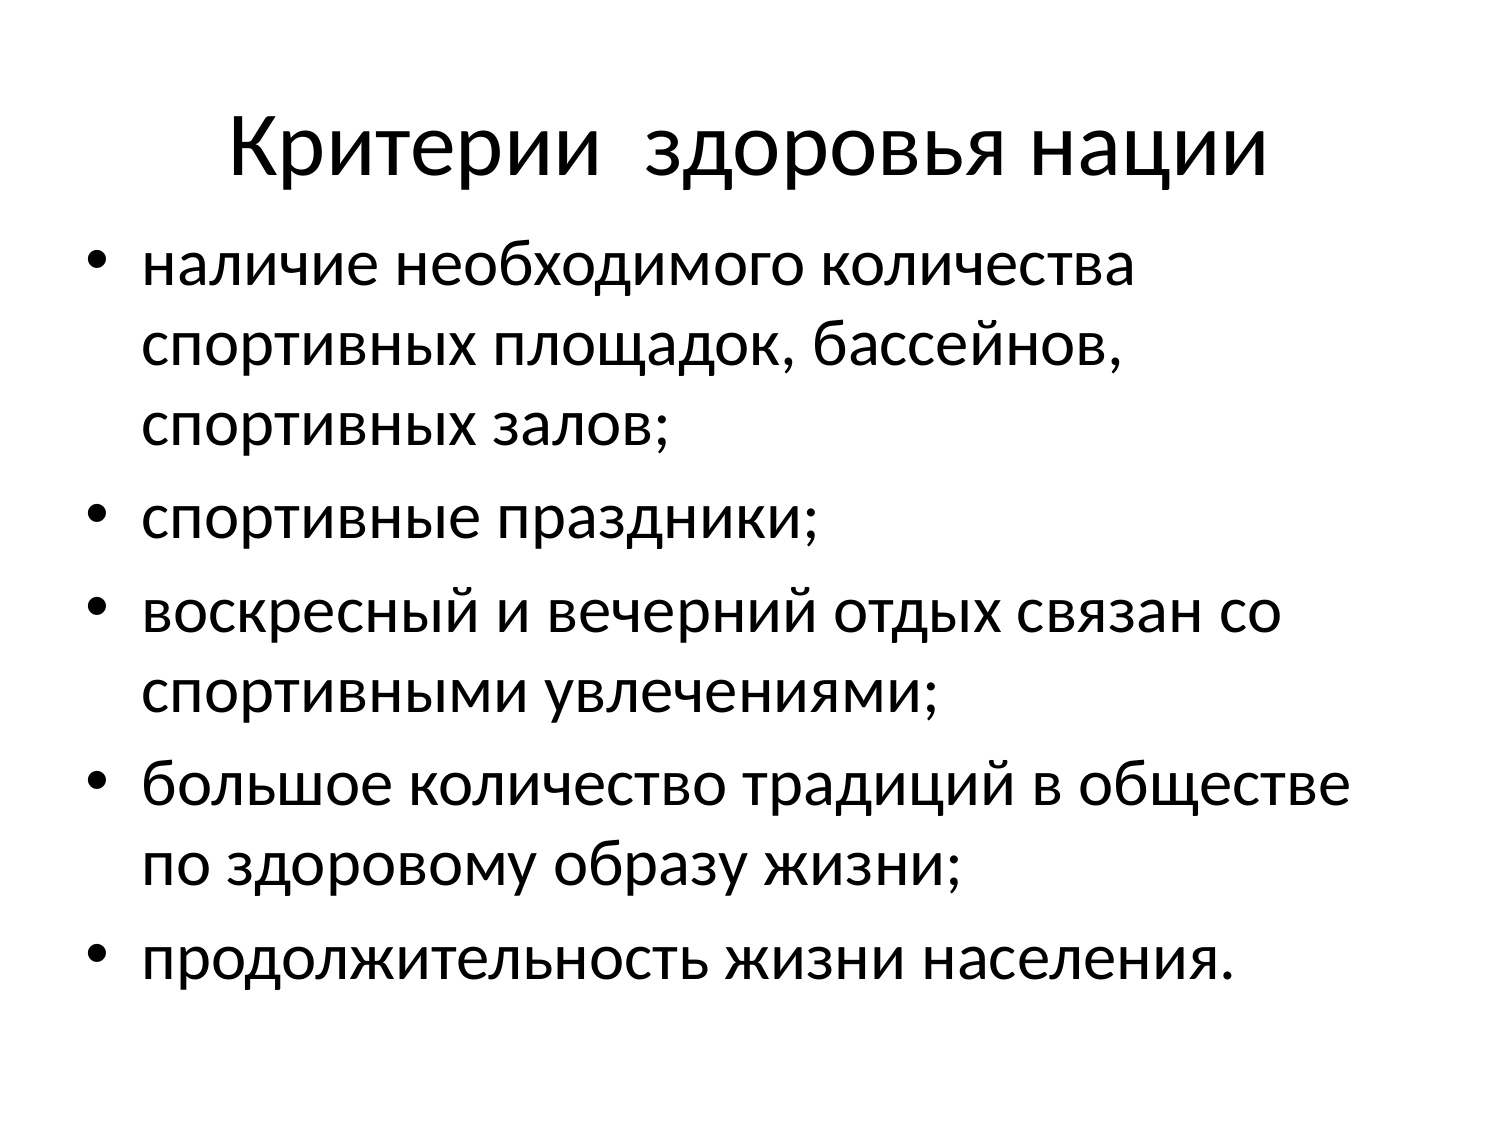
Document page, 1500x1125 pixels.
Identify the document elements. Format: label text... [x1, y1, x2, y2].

title Критерии здоровья нации [75, 45, 1425, 210]
list наличие необходимого количества спортивных площадок, бассейнов, спортивных залов; спортивные праздники; воскресный и вечерний отдых связан со спортивными увлечениями; большое количество традиций в обществе по здоровому образу жизни; продолжительность жизни населения. [70, 210, 1425, 1079]
